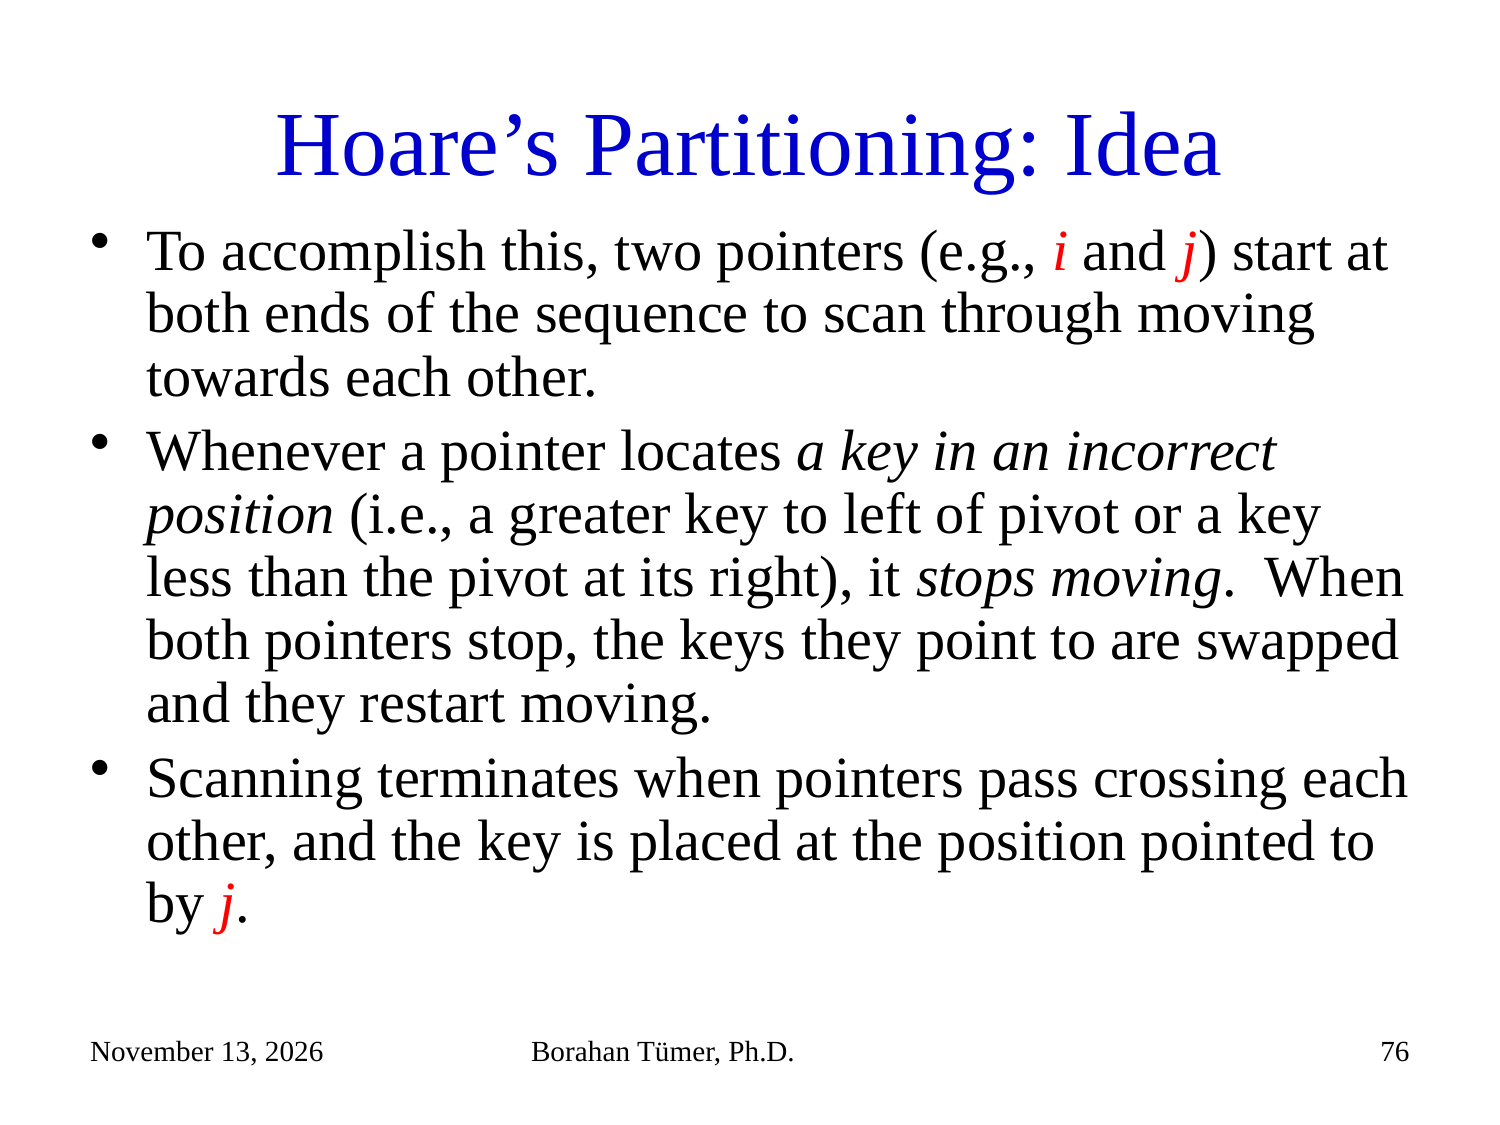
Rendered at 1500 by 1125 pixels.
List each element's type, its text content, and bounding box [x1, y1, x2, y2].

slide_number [75, 1024, 425, 1103]
list To accomplish this, two pointers (e.g., i and j) start at both ends of the sequence to scan through moving towards each other. Whenever a pointer locates a key in an incorrect position (i.e., a greater key to left of pivot or a key less than the pivot at its right), it stops moving. When both pointers stop, the keys they point to are swapped and they restart moving. Scanning terminates when pointers pass crossing each other, and the key is placed at the position pointed to by j. [75, 212, 1425, 1017]
footer Borahan Tümer, Ph.D. [512, 1024, 988, 1103]
slide_number 76 [1074, 1024, 1425, 1103]
title Hoare’s Partitioning: Idea [75, 45, 1425, 212]
